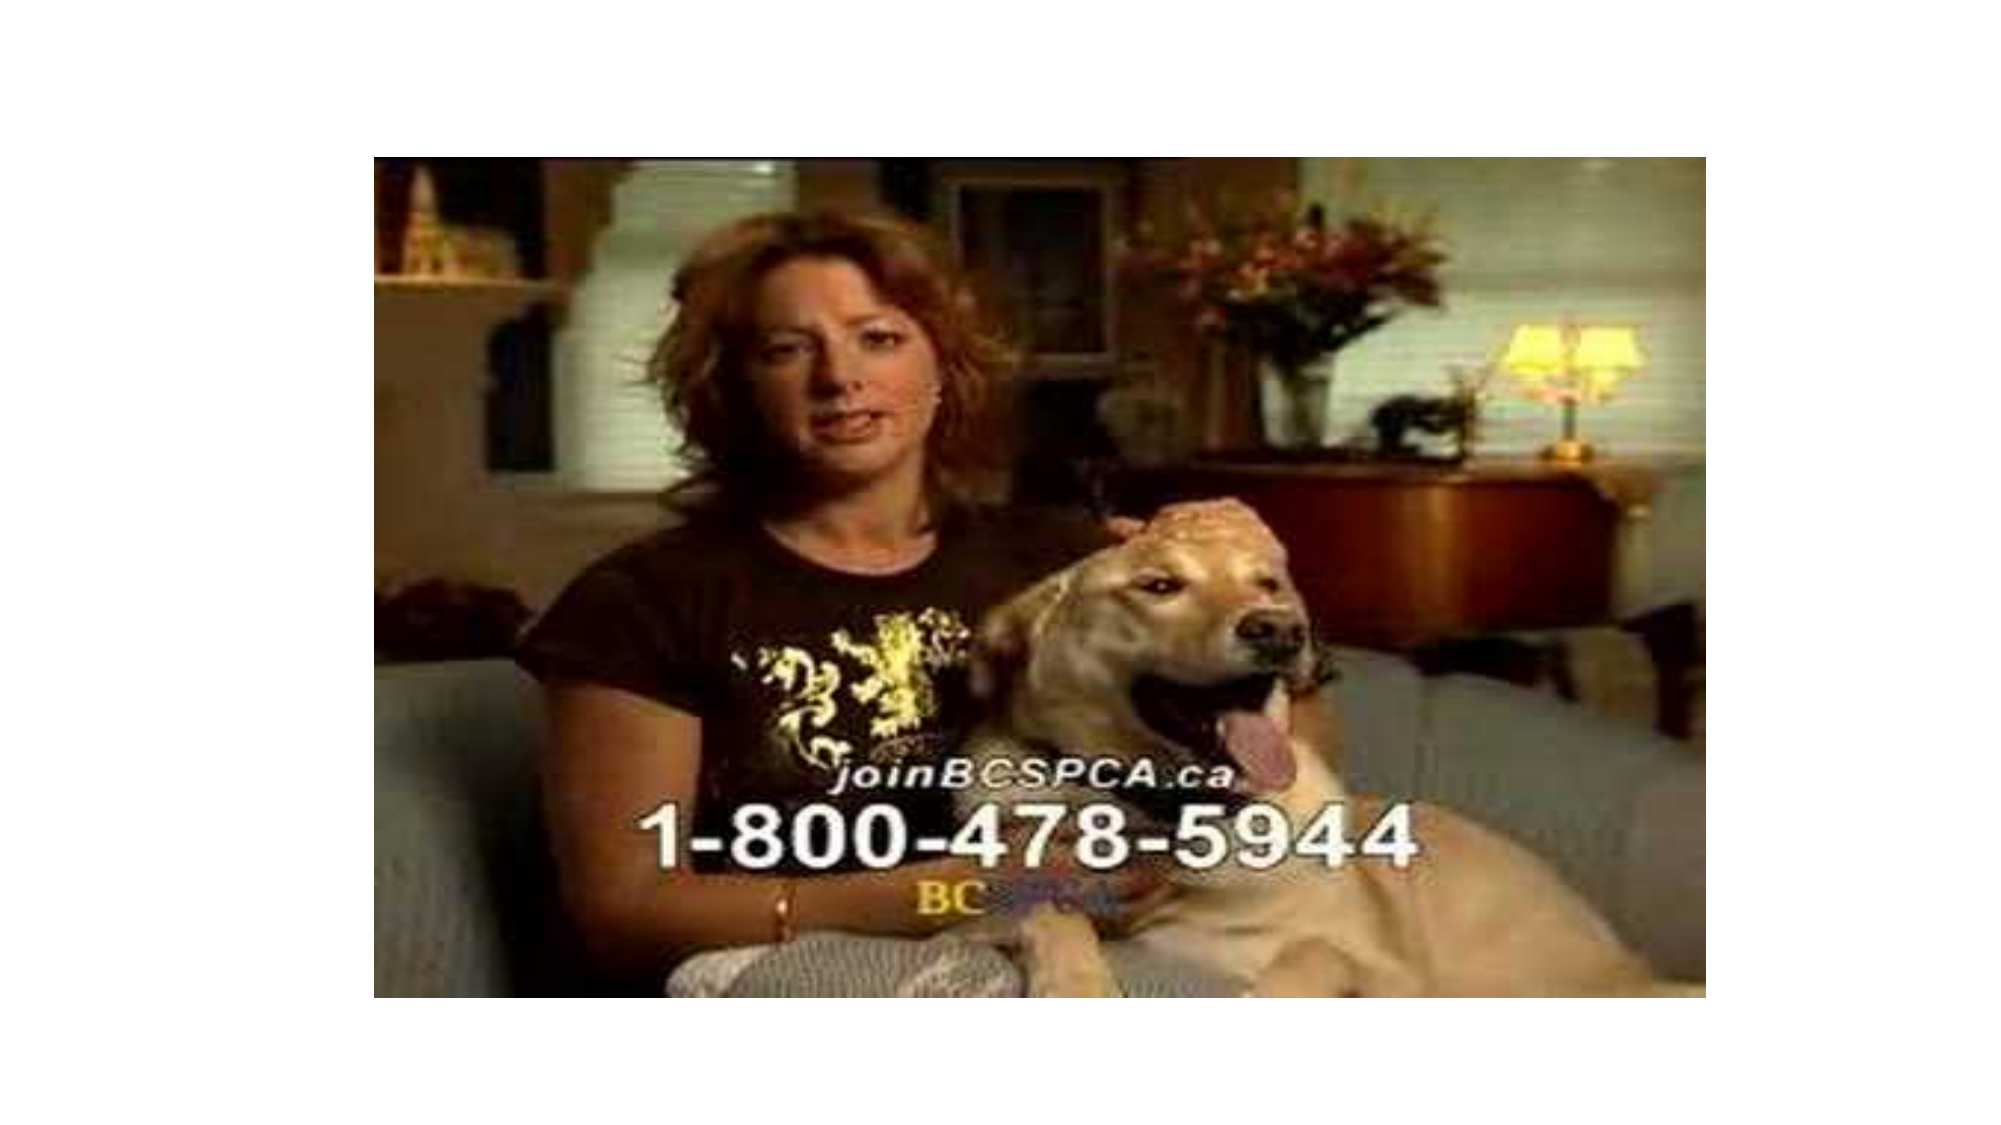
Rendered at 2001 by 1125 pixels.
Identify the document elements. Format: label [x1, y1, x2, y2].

list [373, 156, 1707, 998]
